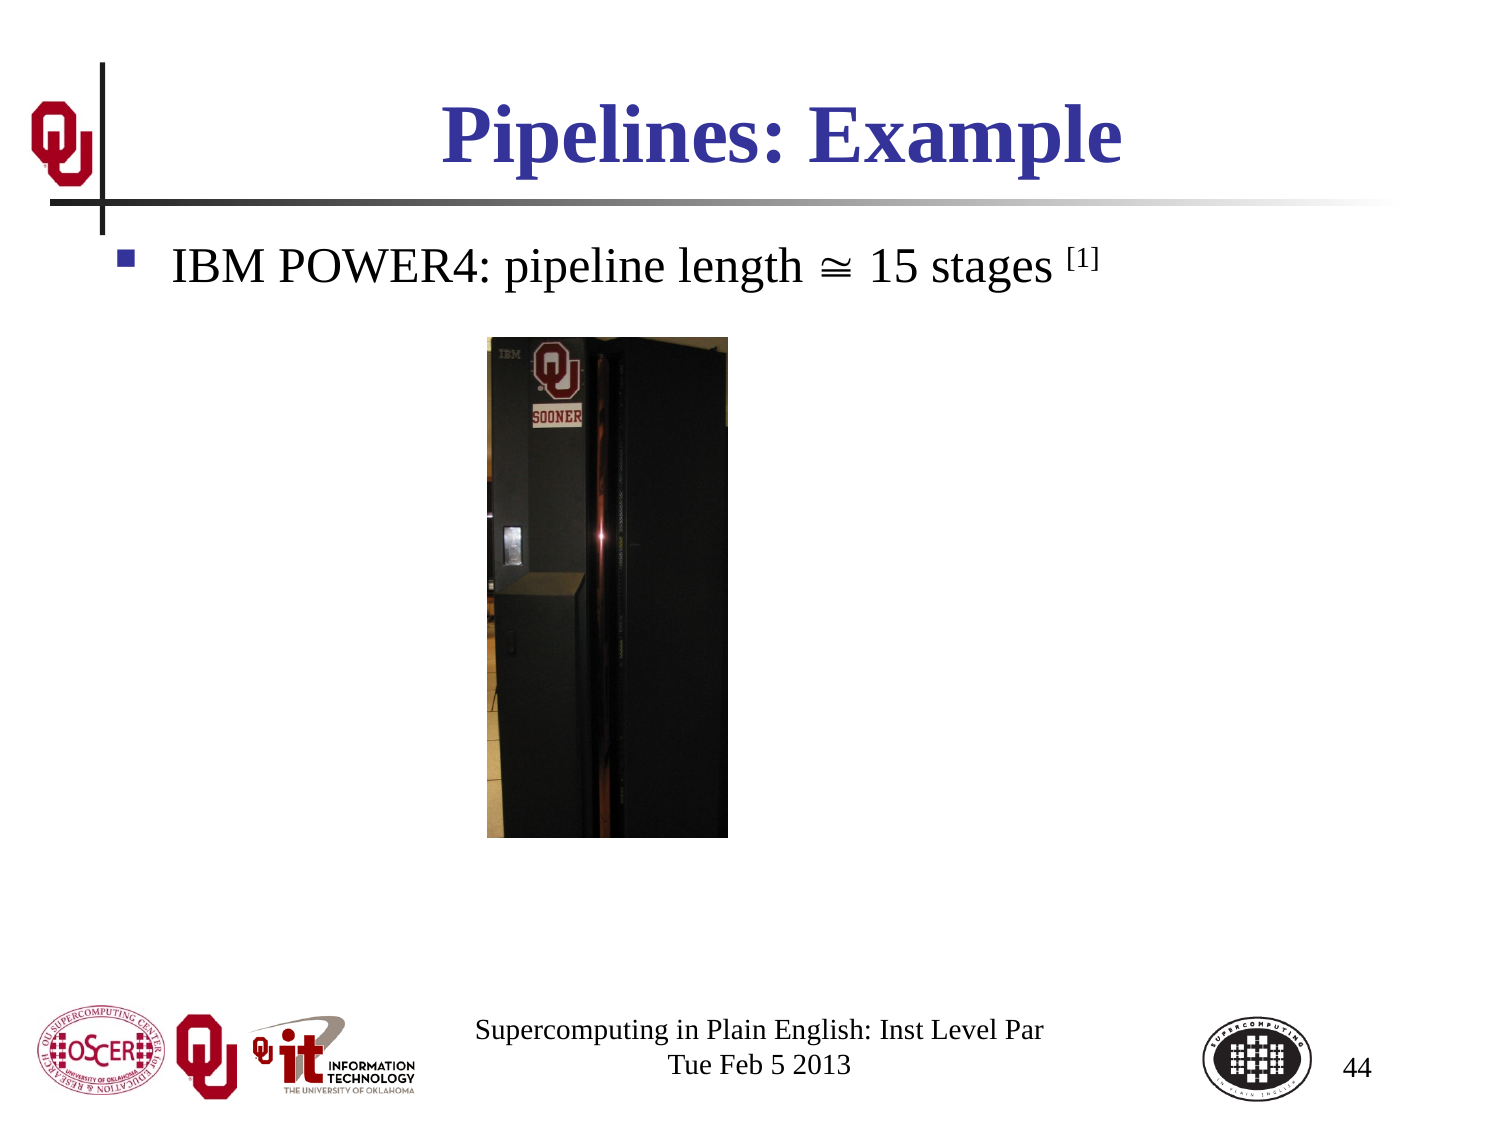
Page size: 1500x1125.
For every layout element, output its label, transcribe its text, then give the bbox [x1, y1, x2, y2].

title Pipelines: Example [124, 74, 1442, 187]
picture [37, 1005, 165, 1095]
picture [174, 1005, 425, 1104]
picture [487, 337, 728, 838]
picture [1200, 1091, 1314, 1104]
footer Supercomputing in Plain English: Inst Level Par Tue Feb 5 2013 [431, 1012, 1088, 1088]
picture [29, 99, 94, 189]
list IBM POWER4: pipeline length  15 stages [1] [99, 224, 1401, 988]
slide_number 44 [1174, 1015, 1388, 1091]
